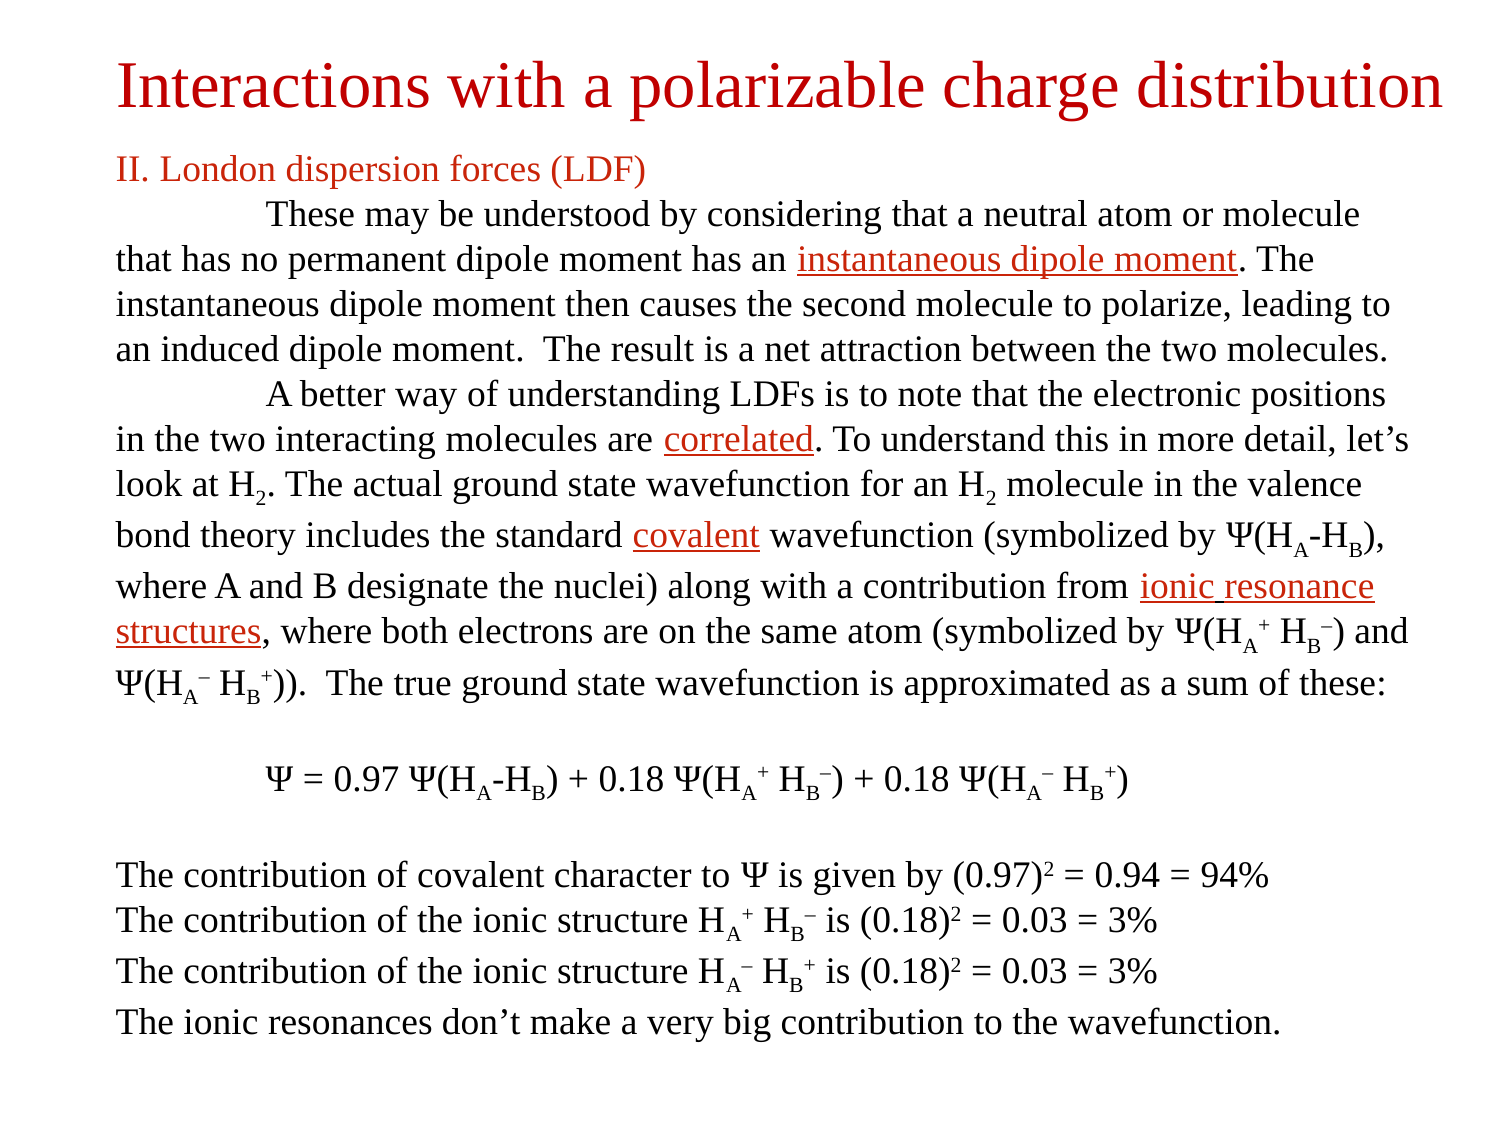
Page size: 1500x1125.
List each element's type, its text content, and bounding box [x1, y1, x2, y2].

title Interactions with a polarizable charge distribution [100, 12, 1500, 150]
text_box II. London dispersion forces (LDF) These may be understood by considering that a neutral atom or molecule that has no permanent dipole moment has an instantaneous dipole moment. The instantaneous dipole moment then causes the second molecule to polarize, leading to an induced dipole moment. The result is a net attraction between the two molecules. A better way of understanding LDFs is to note that the electronic positions in the two interacting molecules are correlated. To understand this in more detail, let’s look at H2. The actual ground state wavefunction for an H2 molecule in the valence bond theory includes the standard covalent wavefunction (symbolized by Ψ(HA-HB), where A and B designate the nuclei) along with a contribution from ionic resonance structures, where both electrons are on the same atom (symbolized by Ψ(HA+ HB‒) and Ψ(HA‒ HB+)). The true ground state wavefunction is approximated as a sum of these: Ψ = 0.97 Ψ(HA-HB) + 0.18 Ψ(HA+ HB‒) + 0.18 Ψ(HA‒ HB+) The contribution of covalent character to Ψ is given by (0.97)2 = 0.94 = 94% The contribution of the ionic structure HA+ HB‒ is (0.18)2 = 0.03 = 3% The contribution of the ionic structure HA‒ HB+ is (0.18)2 = 0.03 = 3% The ionic resonances don’t make a very big contribution to the wavefunction. [100, 136, 1438, 1050]
